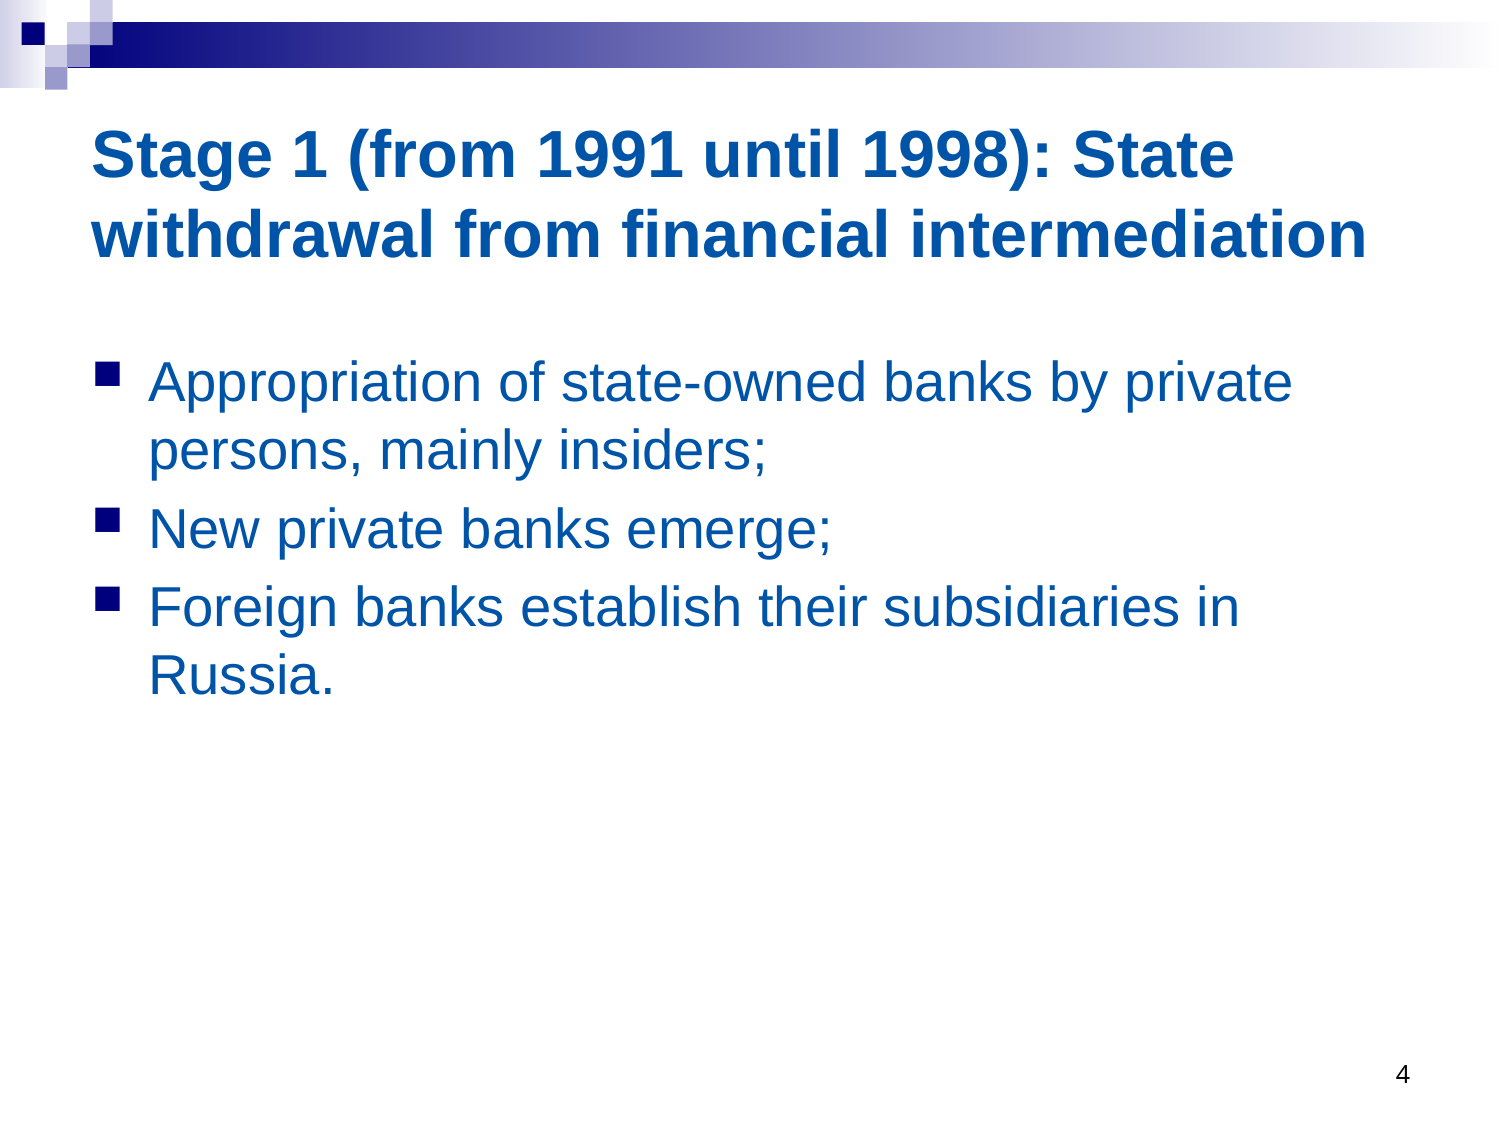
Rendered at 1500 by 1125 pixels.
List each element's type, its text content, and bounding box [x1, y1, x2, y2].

list Appropriation of state-owned banks by private persons, mainly insiders; New private banks emerge; Foreign banks establish their subsidiaries in Russia. [76, 337, 1428, 976]
title Stage 1 (from 1991 until 1998): State withdrawal from financial intermediation [76, 77, 1460, 304]
slide_number 4 [1074, 1024, 1426, 1101]
